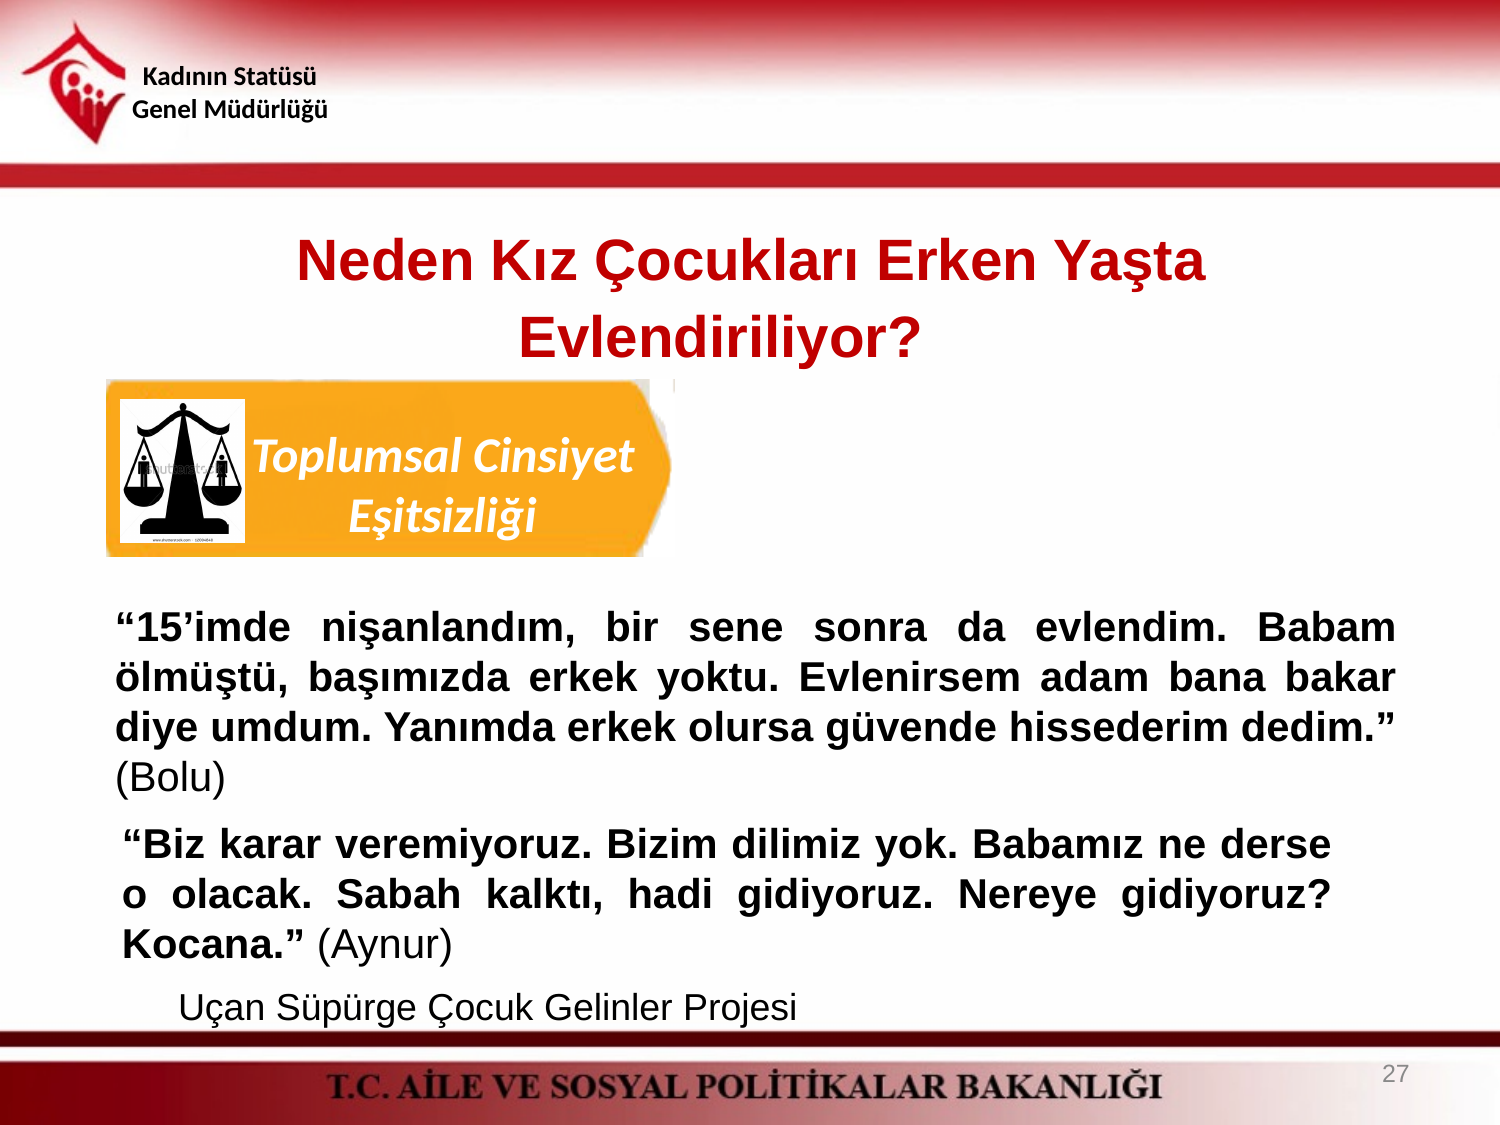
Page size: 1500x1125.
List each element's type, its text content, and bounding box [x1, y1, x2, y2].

slide_number 27 [1074, 1042, 1425, 1103]
picture [0, 0, 1500, 1125]
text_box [105, 378, 676, 557]
title Neden Kız Çocukları Erken Yaşta Evlendiriliyor? [29, 231, 1413, 327]
text_box Uçan Süpürge Çocuk Gelinler Projesi [163, 976, 813, 1036]
text_box “Biz karar veremiyoruz. Bizim dilimiz yok. Babamız ne derse o olacak. Sabah kalktı, hadi gidiyoruz. Nereye gidiyoruz? Kocana.” (Aynur) [107, 809, 1348, 975]
text_box “15’imde nişanlandım, bir sene sonra da evlendim. Babam ölmüştü, başımızda erkek yoktu. Evlenirsem adam bana bakar diye umdum. Yanımda erkek olursa güvende hissederim dedim.” (Bolu) [100, 592, 1412, 808]
